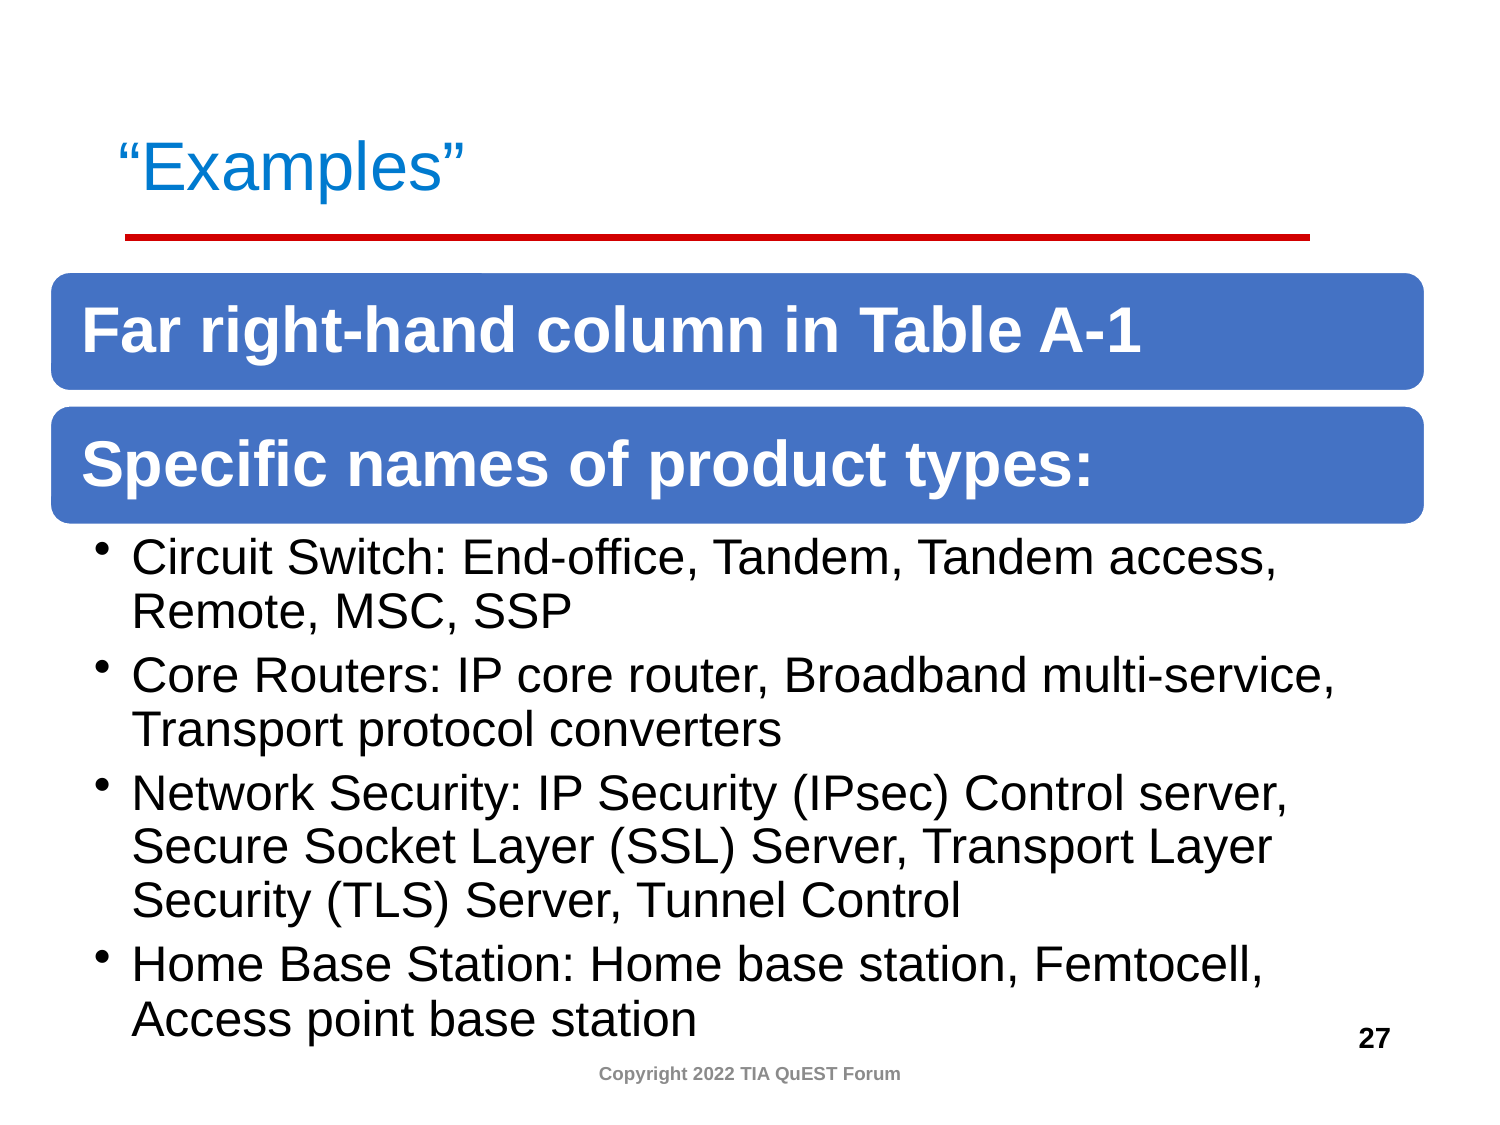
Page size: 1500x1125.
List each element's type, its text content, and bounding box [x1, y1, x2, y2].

text_box 27 [1250, 1012, 1500, 1063]
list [49, 262, 1425, 1050]
title “Examples” [103, 59, 1397, 262]
footer Copyright 2022 TIA QuEST Forum [496, 1050, 1004, 1103]
